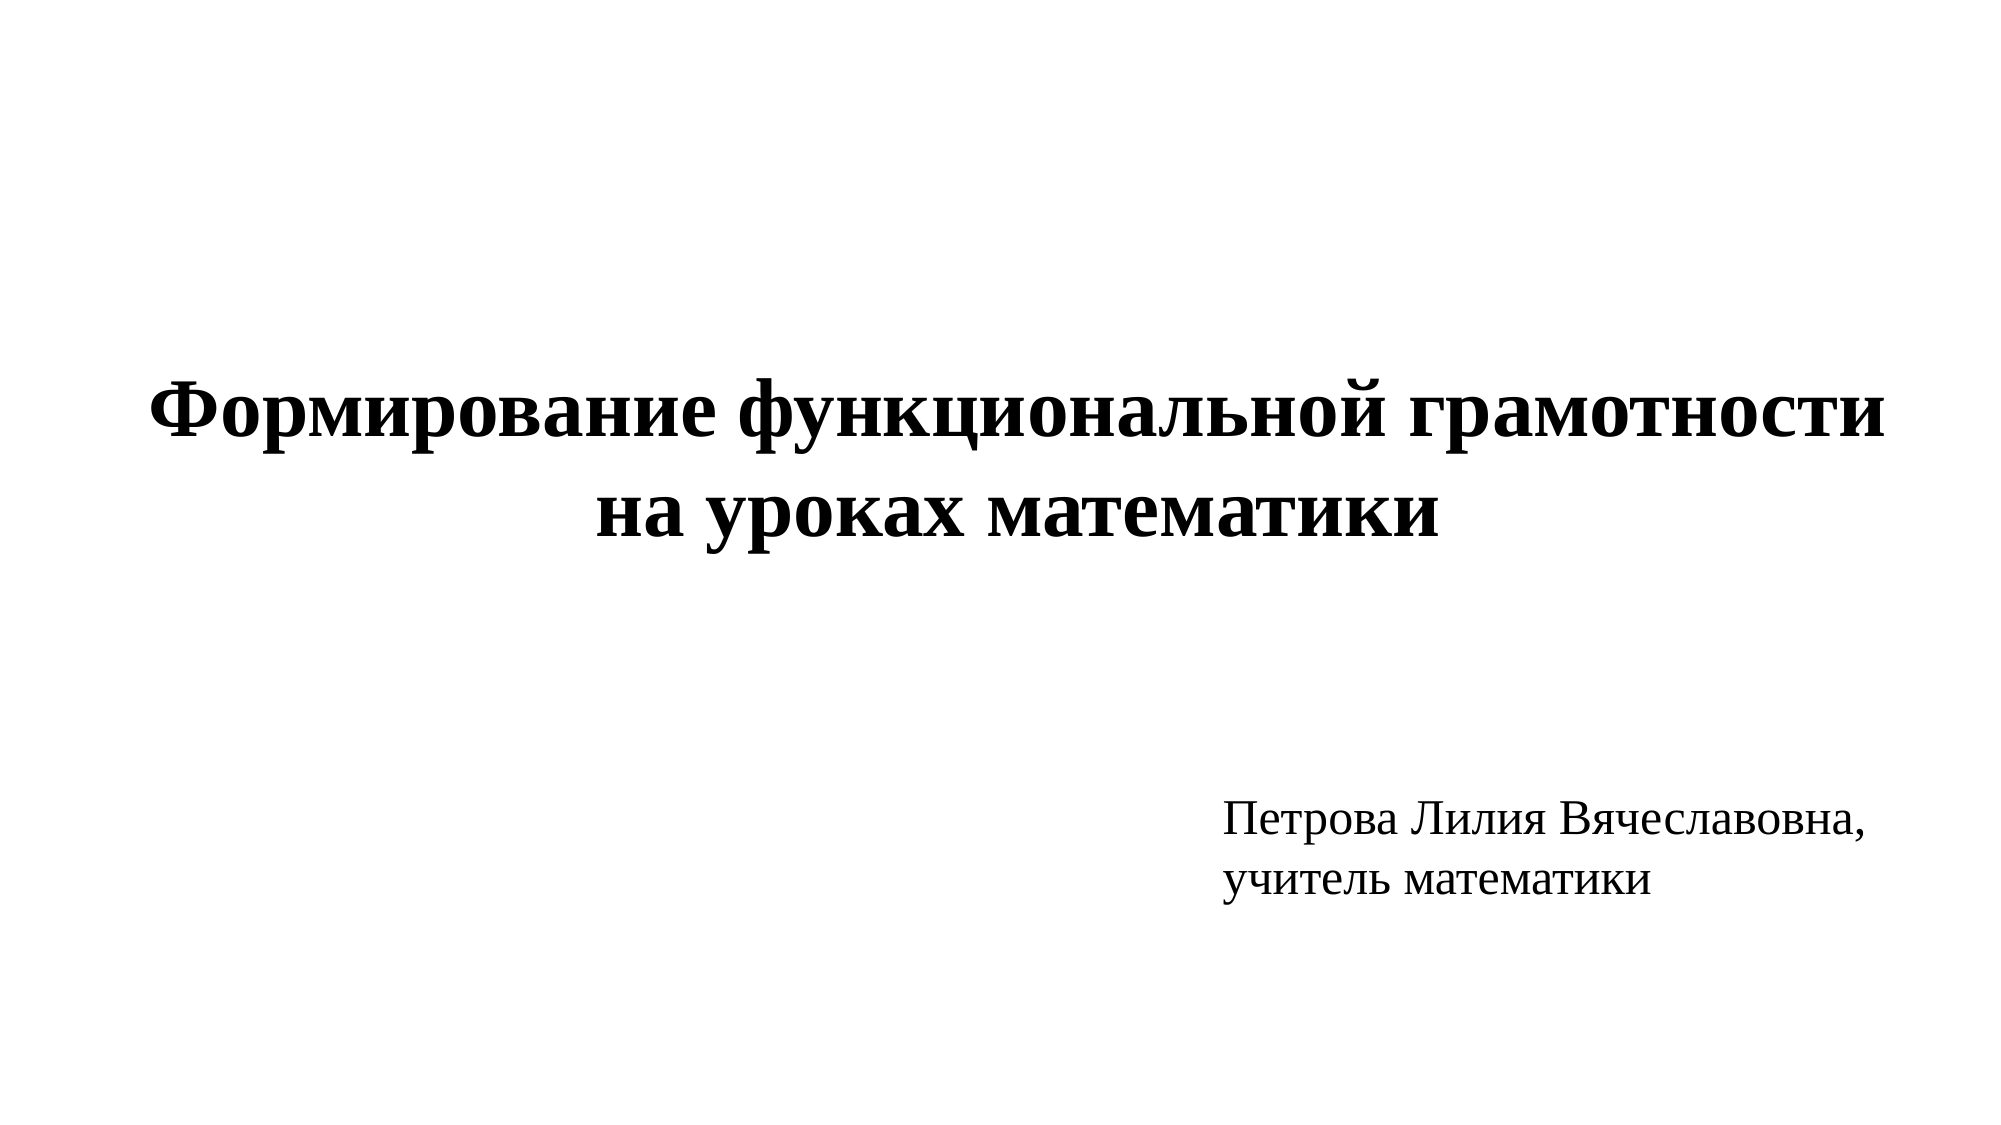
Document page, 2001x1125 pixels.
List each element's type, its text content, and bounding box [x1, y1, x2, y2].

text_box Петрова Лилия Вячеславовна, учитель математики [1207, 777, 1913, 913]
text_box Формирование функциональной грамотности на уроках математики [124, 345, 1913, 561]
